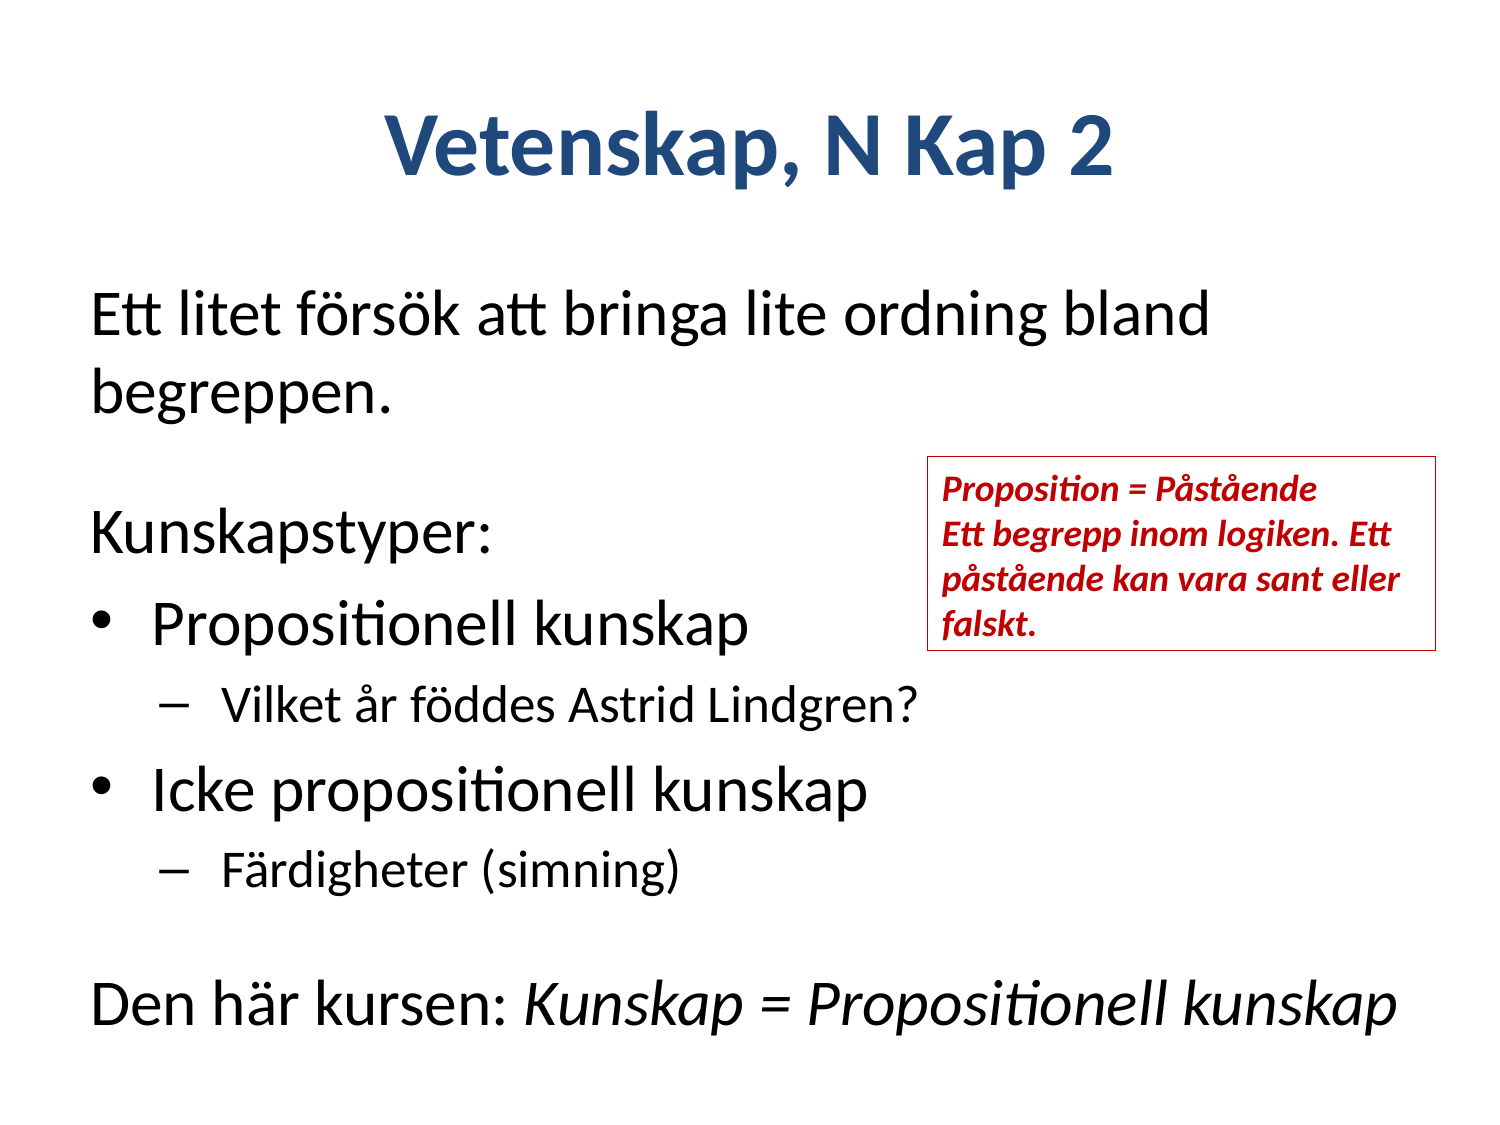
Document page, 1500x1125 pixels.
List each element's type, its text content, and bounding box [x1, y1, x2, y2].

title Vetenskap, N Kap 2 [75, 45, 1425, 233]
list Ett litet försök att bringa lite ordning bland begreppen. Kunskapstyper: Propositionell kunskap Vilket år föddes Astrid Lindgren? Icke propositionell kunskap Färdigheter (simning) Den här kursen: Kunskap = Propositionell kunskap [75, 262, 1425, 1071]
text_box Proposition = Påstående Ett begrepp inom logiken. Ett påstående kan vara sant eller falskt. [927, 456, 1436, 651]
